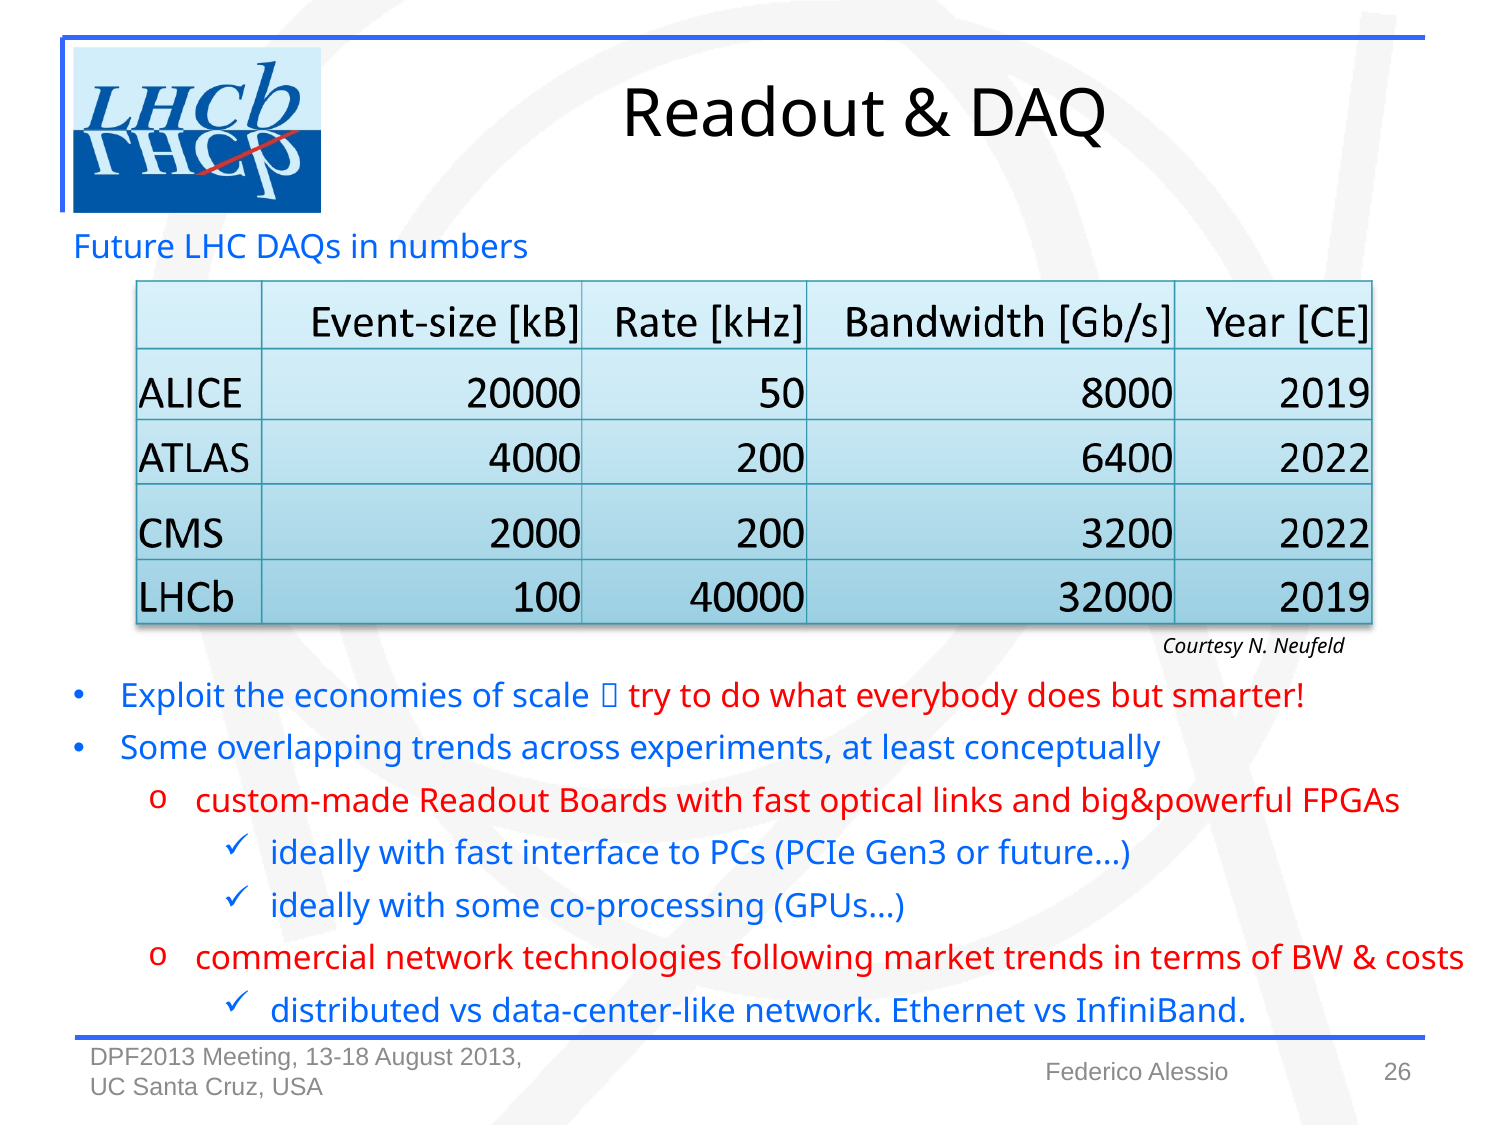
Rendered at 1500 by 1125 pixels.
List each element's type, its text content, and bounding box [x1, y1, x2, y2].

text_box Exploit the economies of scale  try to do what everybody does but smarter! Some overlapping trends across experiments, at least conceptually custom-made Readout Boards with fast optical links and big&powerful FPGAs ideally with fast interface to PCs (PCIe Gen3 or future…) ideally with some co-processing (GPUs…) commercial network technologies following market trends in terms of BW & costs distributed vs data-center-like network. Ethernet vs InfiniBand. [58, 666, 1500, 1037]
text_box Courtesy N. Neufeld [1147, 660, 1376, 666]
text_box Readout & DAQ [318, 62, 1413, 158]
footer Federico Alessio [963, 1040, 1076, 1101]
text_box Future LHC DAQs in numbers [58, 217, 1500, 273]
slide_number 26 [1076, 1040, 1427, 1101]
picture [0, 0, 1500, 1125]
